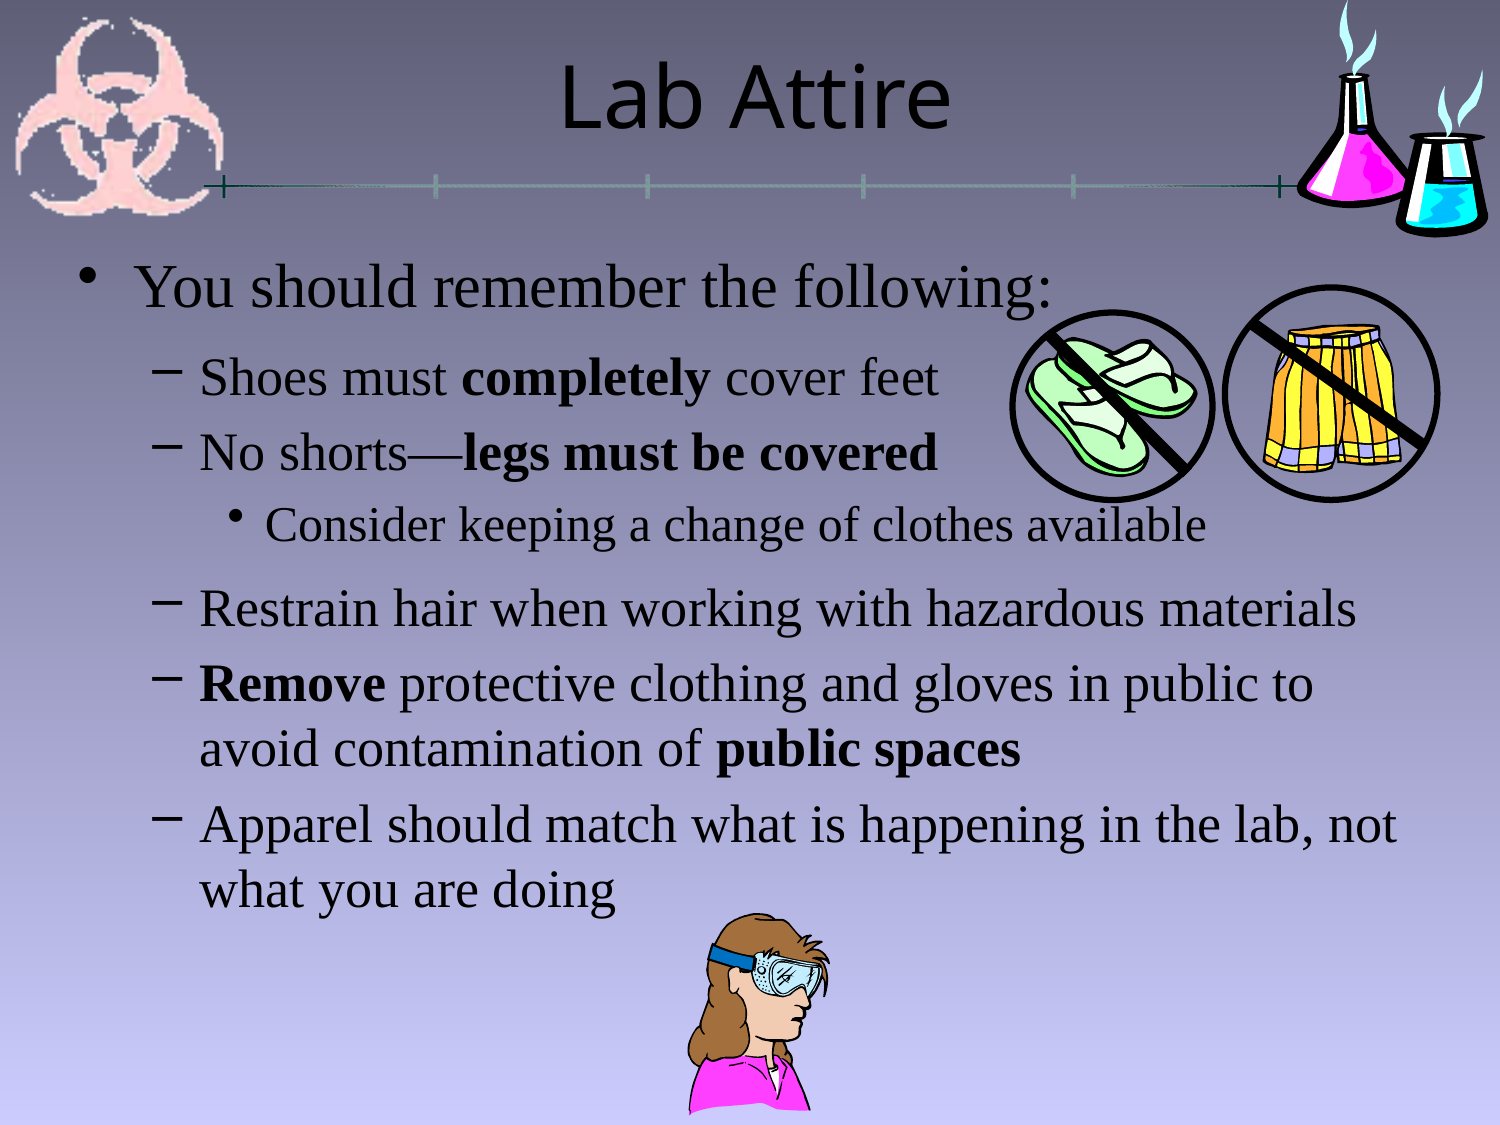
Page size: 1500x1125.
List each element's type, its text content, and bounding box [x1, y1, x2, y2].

title Lab Attire [224, 0, 1288, 188]
picture [0, 0, 1325, 233]
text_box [1224, 287, 1438, 501]
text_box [1012, 312, 1213, 501]
list You should remember the following: Shoes must completely cover feet No shorts—legs must be covered Consider keeping a change of clothes available Restrain hair when working with hazardous materials Remove protective clothing and gloves in public to avoid contamination of public spaces Apparel should match what is happening in the lab, not what you are doing [62, 237, 1438, 1088]
picture [687, 912, 831, 1125]
